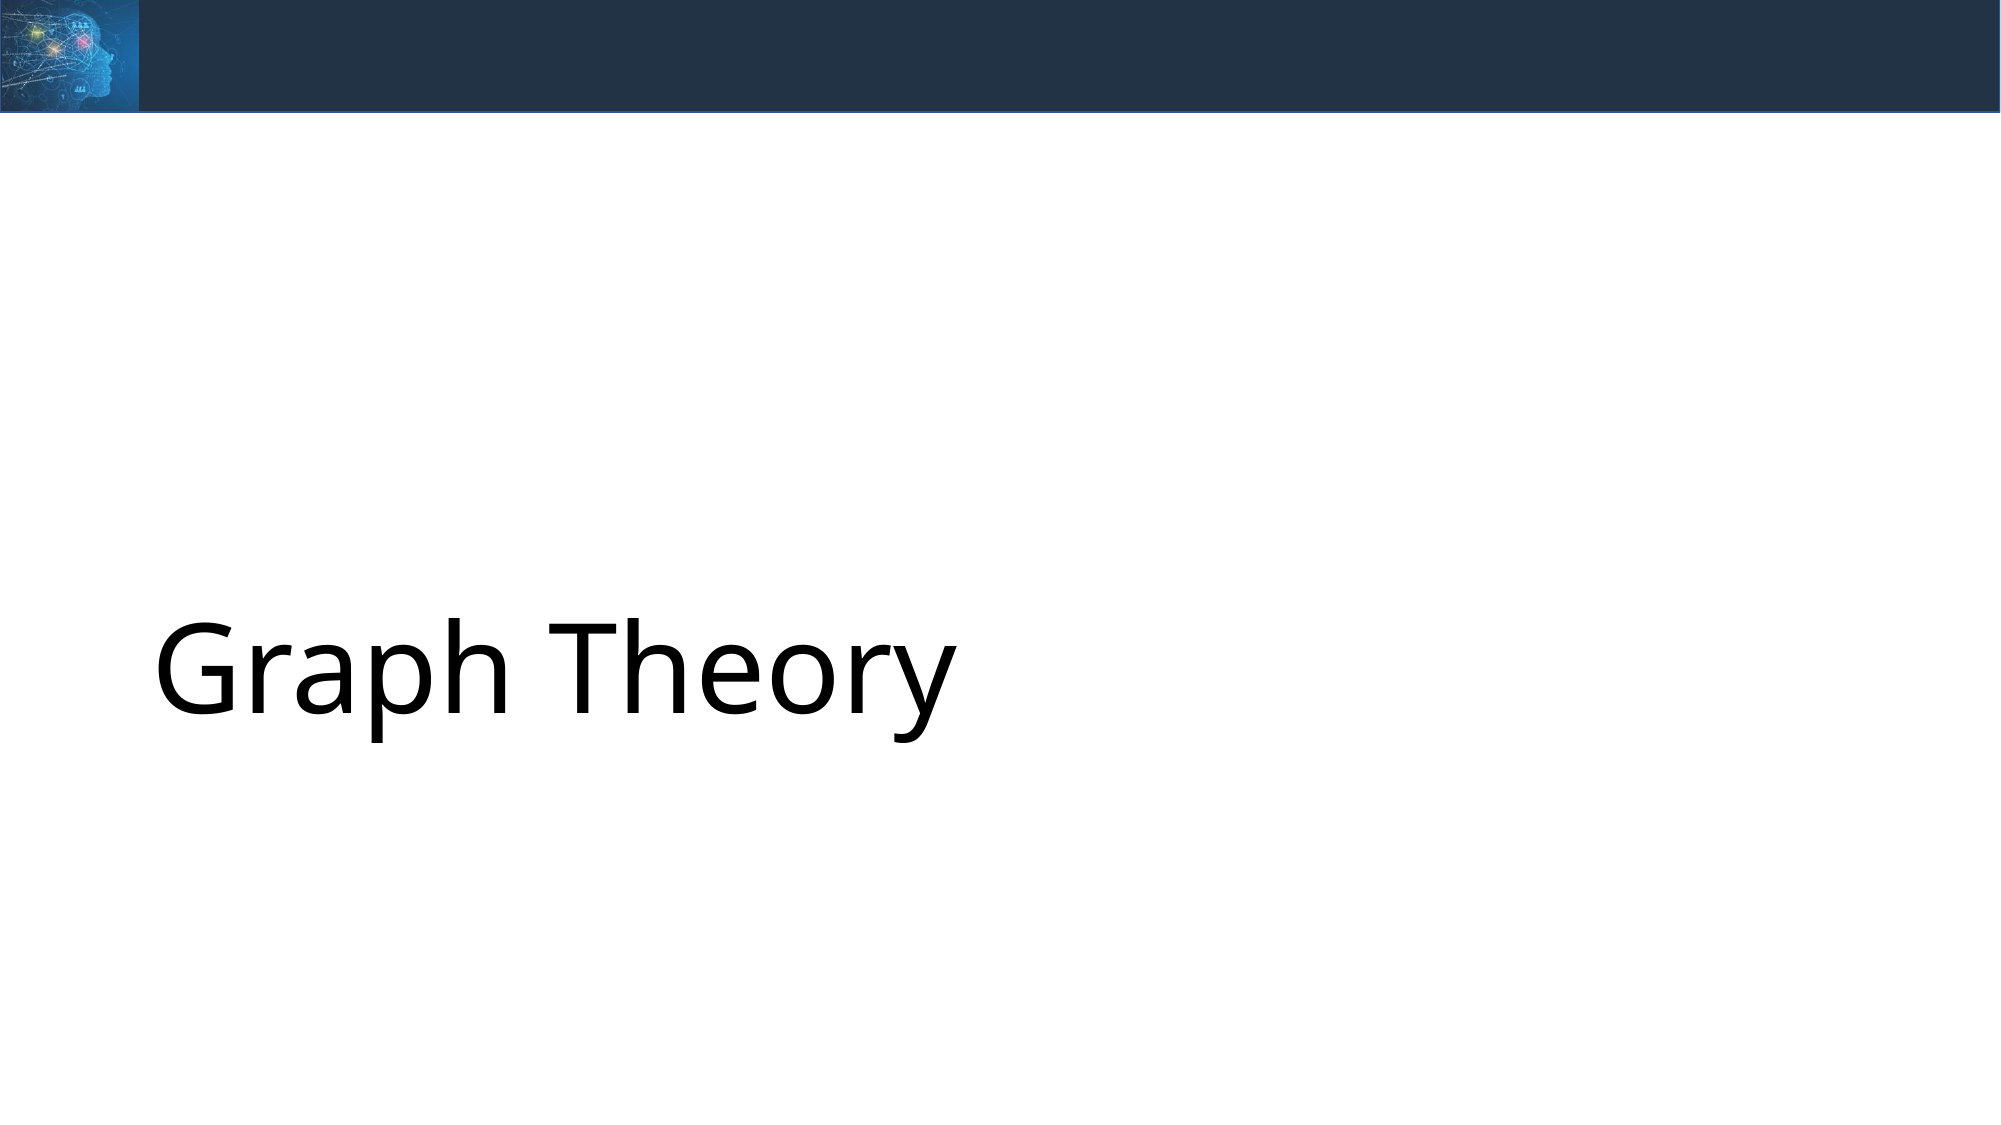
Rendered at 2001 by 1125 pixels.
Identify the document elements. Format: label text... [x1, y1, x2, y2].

title Graph Theory [136, 280, 1862, 749]
picture [2, 0, 139, 111]
